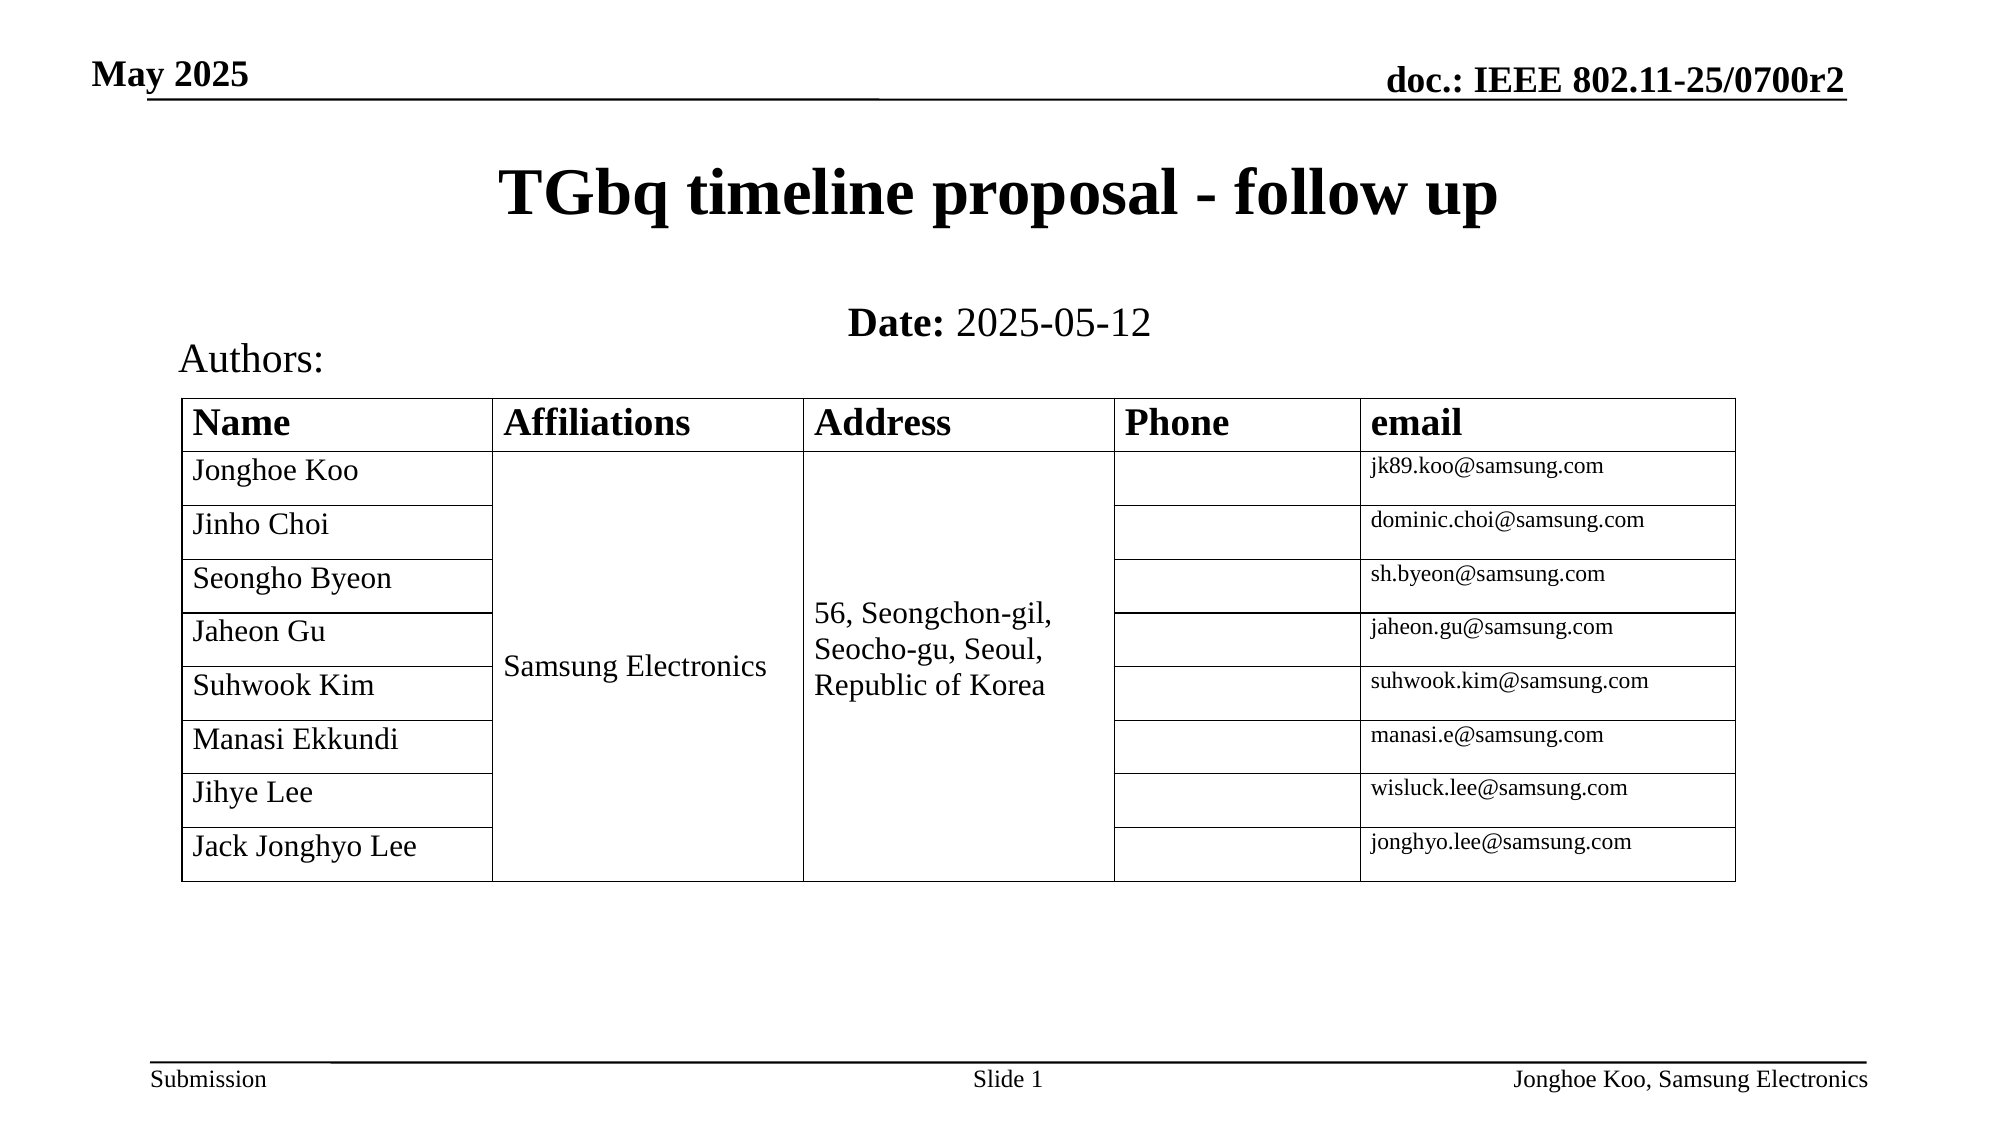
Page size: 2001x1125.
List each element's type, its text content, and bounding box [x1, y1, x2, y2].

title TGbq timeline proposal - follow up [150, 112, 1850, 263]
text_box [167, 397, 1756, 989]
footer Jonghoe Koo, Samsung Electronics [1509, 1061, 1869, 1093]
slide_number Slide 1 [964, 1061, 1053, 1093]
list Date: 2025-05-12 [150, 287, 1850, 1000]
text_box Authors: [162, 323, 401, 387]
